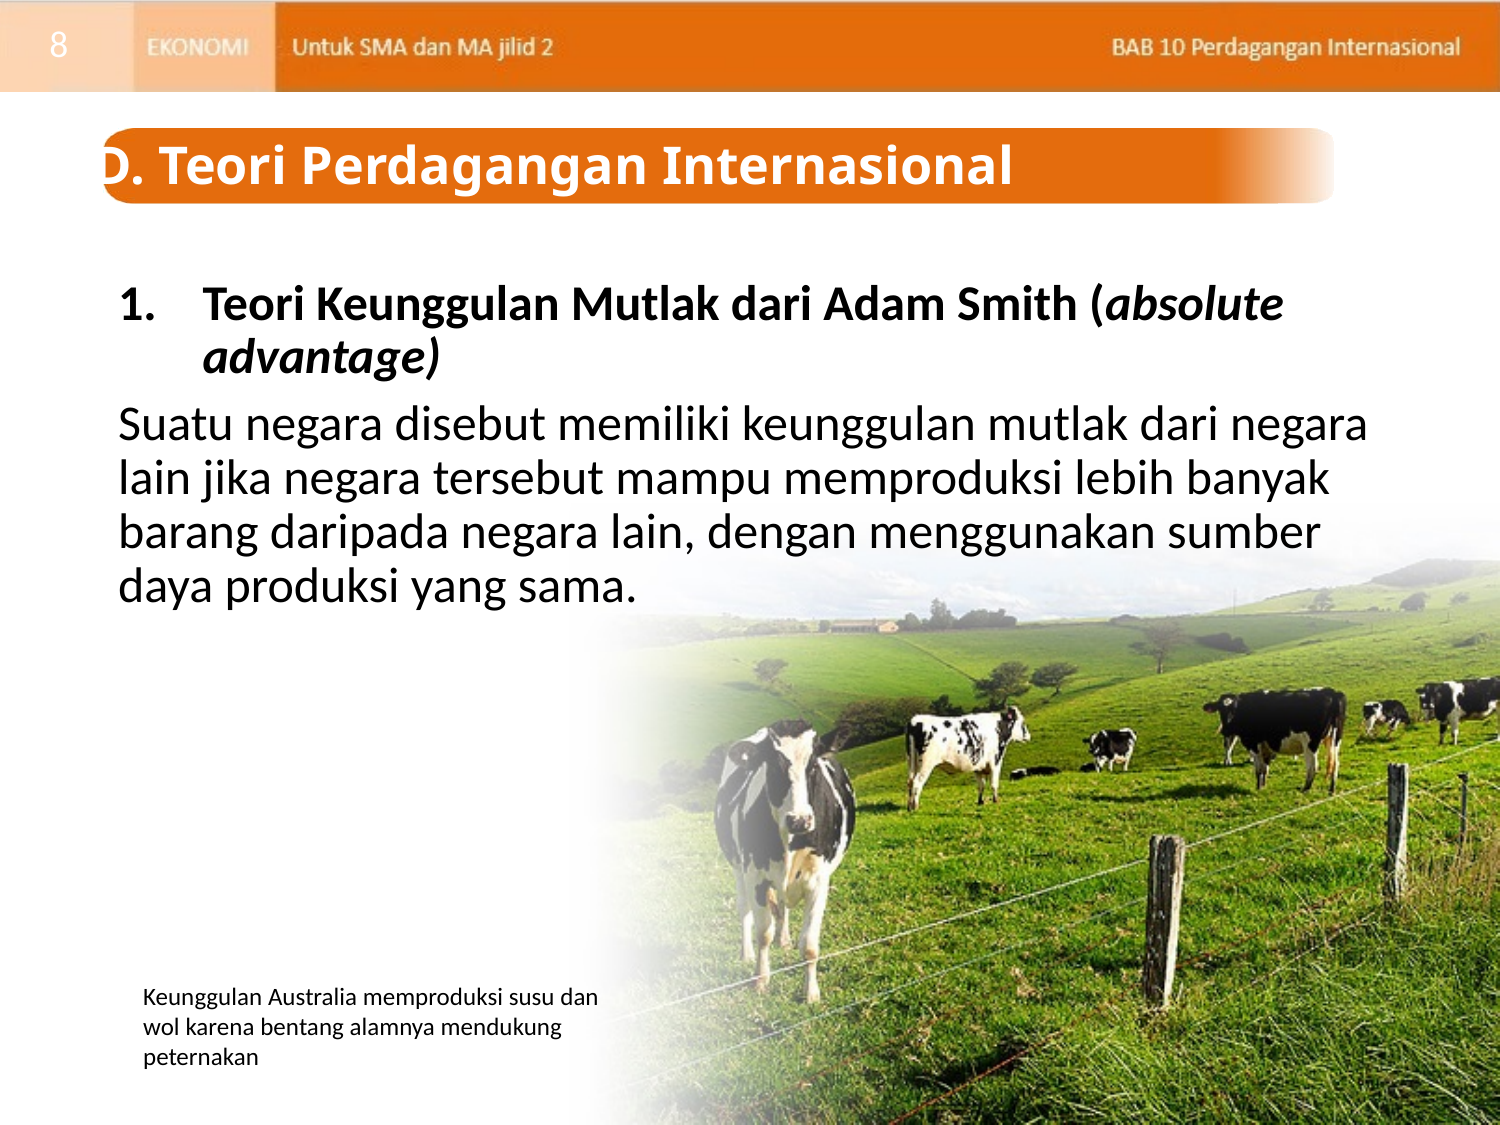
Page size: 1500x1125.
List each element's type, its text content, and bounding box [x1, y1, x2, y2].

text_box Keunggulan Australia memproduksi susu dan wol karena bentang alamnya mendukung peternakan [128, 972, 569, 1078]
picture [103, 128, 1340, 204]
text_box D. Teori Perdagangan Internasional [79, 125, 1030, 203]
list Teori Keunggulan Mutlak dari Adam Smith (absolute advantage) Suatu negara disebut memiliki keunggulan mutlak dari negara lain jika negara tersebut mampu memproduksi lebih banyak barang daripada negara lain, dengan menggunakan sumber daya produksi yang sama. [103, 269, 1397, 1014]
picture [0, 0, 1500, 92]
picture [569, 503, 1500, 1125]
